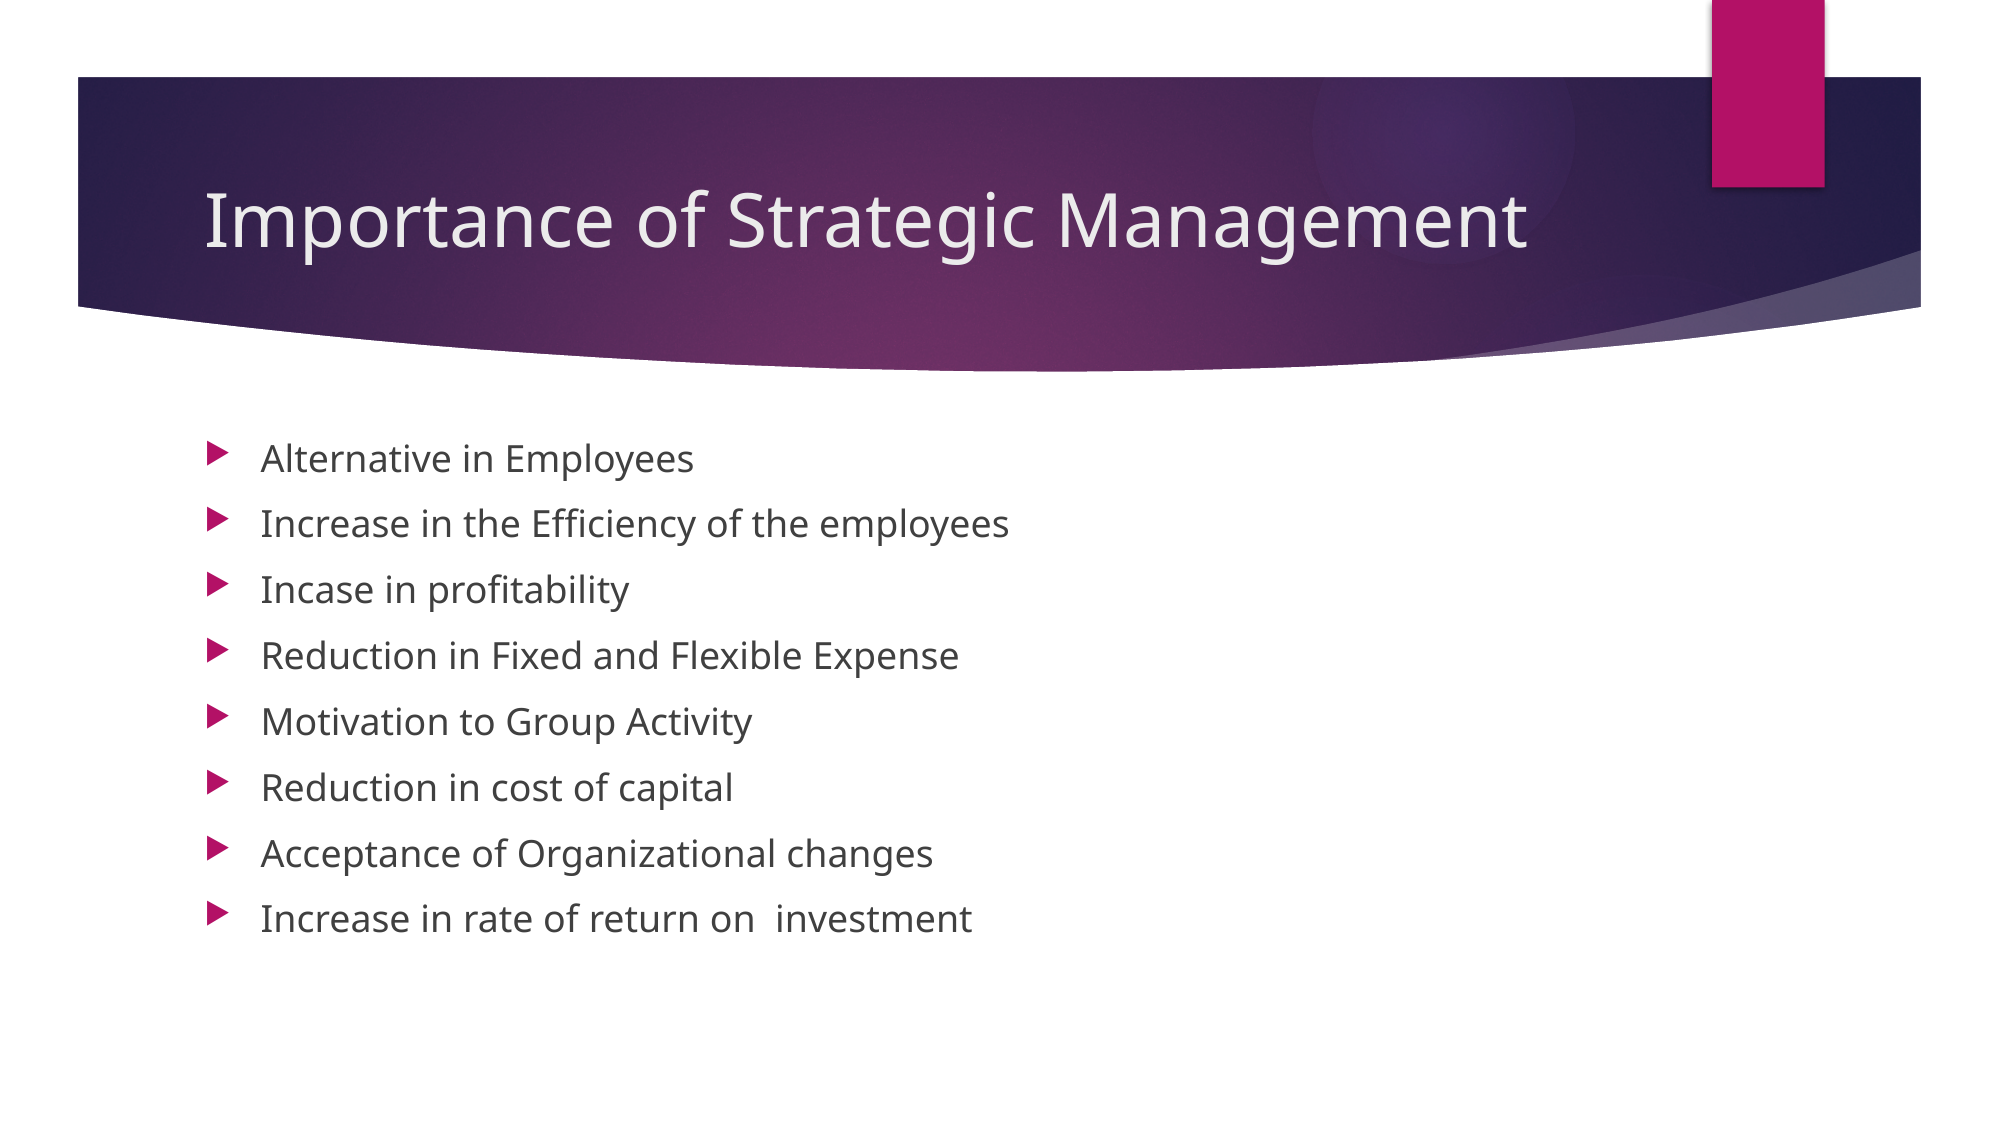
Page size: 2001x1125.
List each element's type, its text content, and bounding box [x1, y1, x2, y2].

title Importance of Strategic Management [189, 159, 1627, 276]
list Alternative in Employees Increase in the Efficiency of the employees Incase in profitability Reduction in Fixed and Flexible Expense Motivation to Group Activity Reduction in cost of capital Acceptance of Organizational changes Increase in rate of return on investment [189, 427, 1638, 988]
